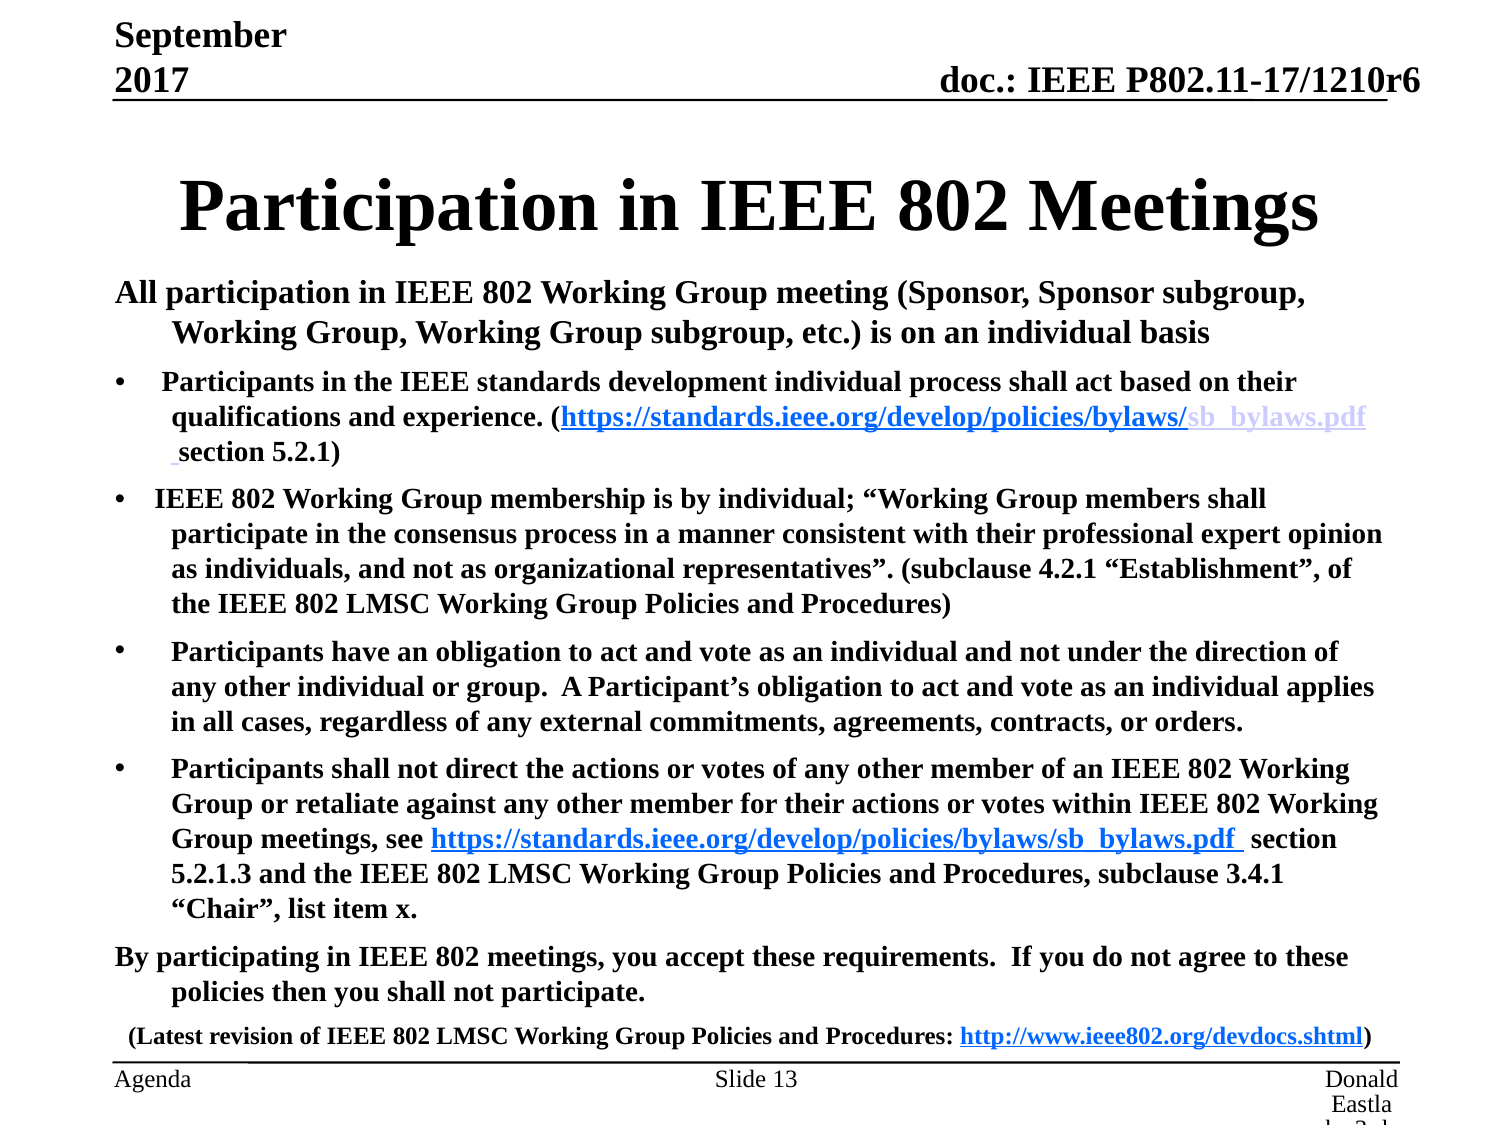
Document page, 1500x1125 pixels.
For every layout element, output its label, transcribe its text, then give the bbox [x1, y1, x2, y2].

slide_number Slide 13 [712, 1062, 800, 1093]
footer Donald Eastlake 3rd, Huawei Technologies [1325, 1062, 1402, 1093]
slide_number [114, 54, 290, 100]
list All participation in IEEE 802 Working Group meeting (Sponsor, Sponsor subgroup, Working Group, Working Group subgroup, etc.) is on an individual basis • Participants in the IEEE standards development individual process shall act based on their qualifications and experience. (https://standards.ieee.org/develop/policies/bylaws/sb_bylaws.pdf section 5.2.1) • IEEE 802 Working Group membership is by individual; “Working Group members shall participate in the consensus process in a manner consistent with their professional expert opinion as individuals, and not as organizational representatives”. (subclause 4.2.1 “Establishment”, of the IEEE 802 LMSC Working Group Policies and Procedures) Participants have an obligation to act and vote as an individual and not under the direction of any other individual or group. A Participant’s obligation to act and vote as an individual applies in all cases, regardless of any external commitments, agreements, contracts, or orders. Participants shall not direct the actions or votes of any other member of an IEEE 802 Working Group or retaliate against any other member for their actions or votes within IEEE 802 Working Group meetings, see https://standards.ieee.org/develop/policies/bylaws/sb_bylaws.pdf section 5.2.1.3 and the IEEE 802 LMSC Working Group Policies and Procedures, subclause 3.4.1 “Chair”, list item x. By participating in IEEE 802 meetings, you accept these requirements. If you do not agree to these policies then you shall not participate. (Latest revision of IEEE 802 LMSC Working Group Policies and Procedures: http://www.ieee802.org/devdocs.shtml) [99, 262, 1400, 1000]
title Participation in IEEE 802 Meetings [112, 112, 1388, 262]
